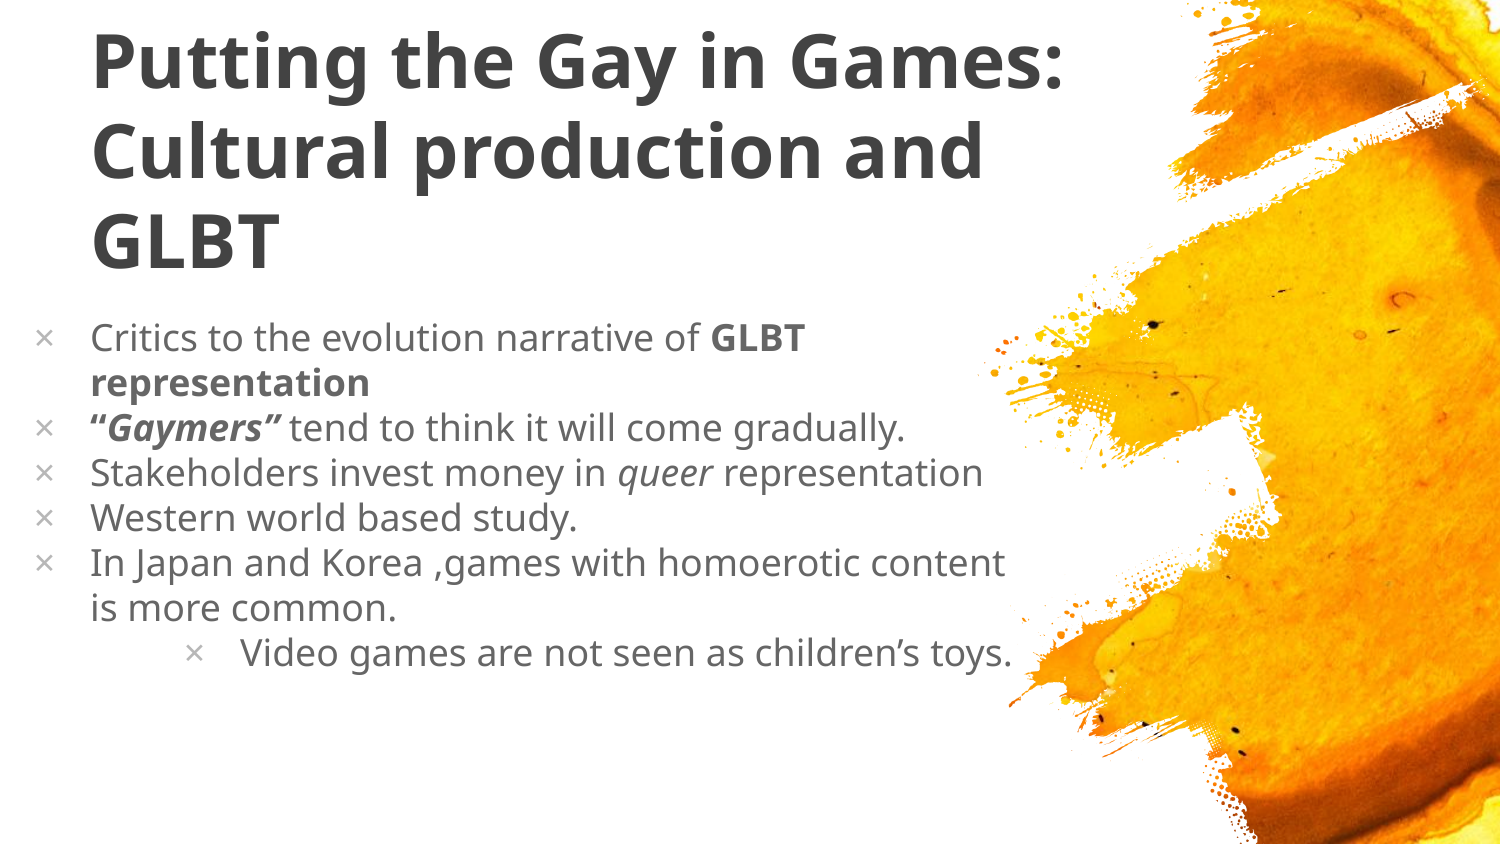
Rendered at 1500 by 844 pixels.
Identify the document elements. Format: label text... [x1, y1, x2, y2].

list Critics to the evolution narrative of GLBT representation “Gaymers” tend to think it will come gradually. Stakeholders invest money in queer representation Western world based study. In Japan and Korea ,games with homoerotic content is more common. Video games are not seen as children’s toys. [0, 298, 1041, 776]
picture [0, 0, 1500, 844]
title Putting the Gay in Games: Cultural production and GLBT [75, 88, 1116, 299]
